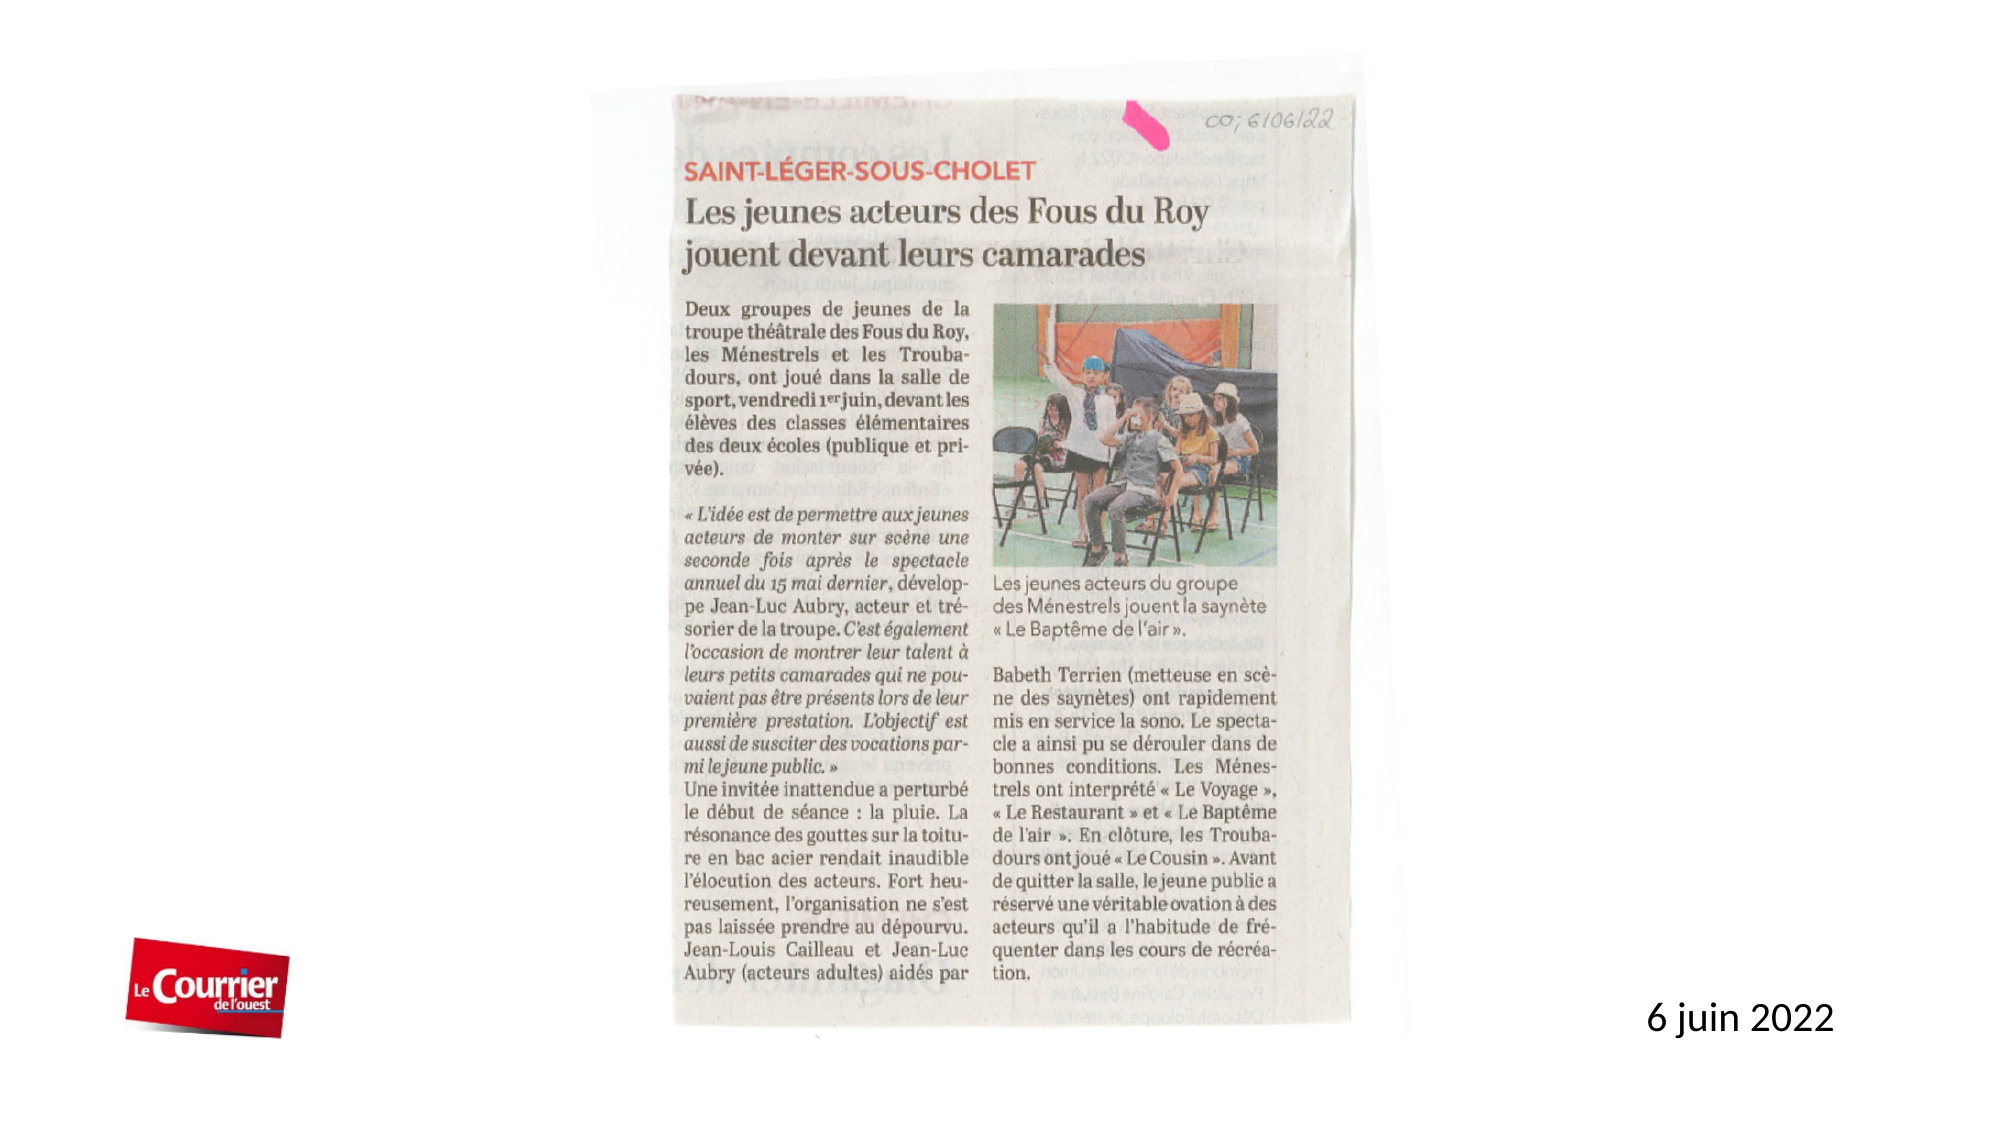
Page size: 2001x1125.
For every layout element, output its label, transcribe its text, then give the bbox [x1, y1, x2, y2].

text_box 6 juin 2022 [1461, 981, 1850, 1097]
picture [110, 913, 312, 1051]
picture [590, 53, 1410, 1074]
